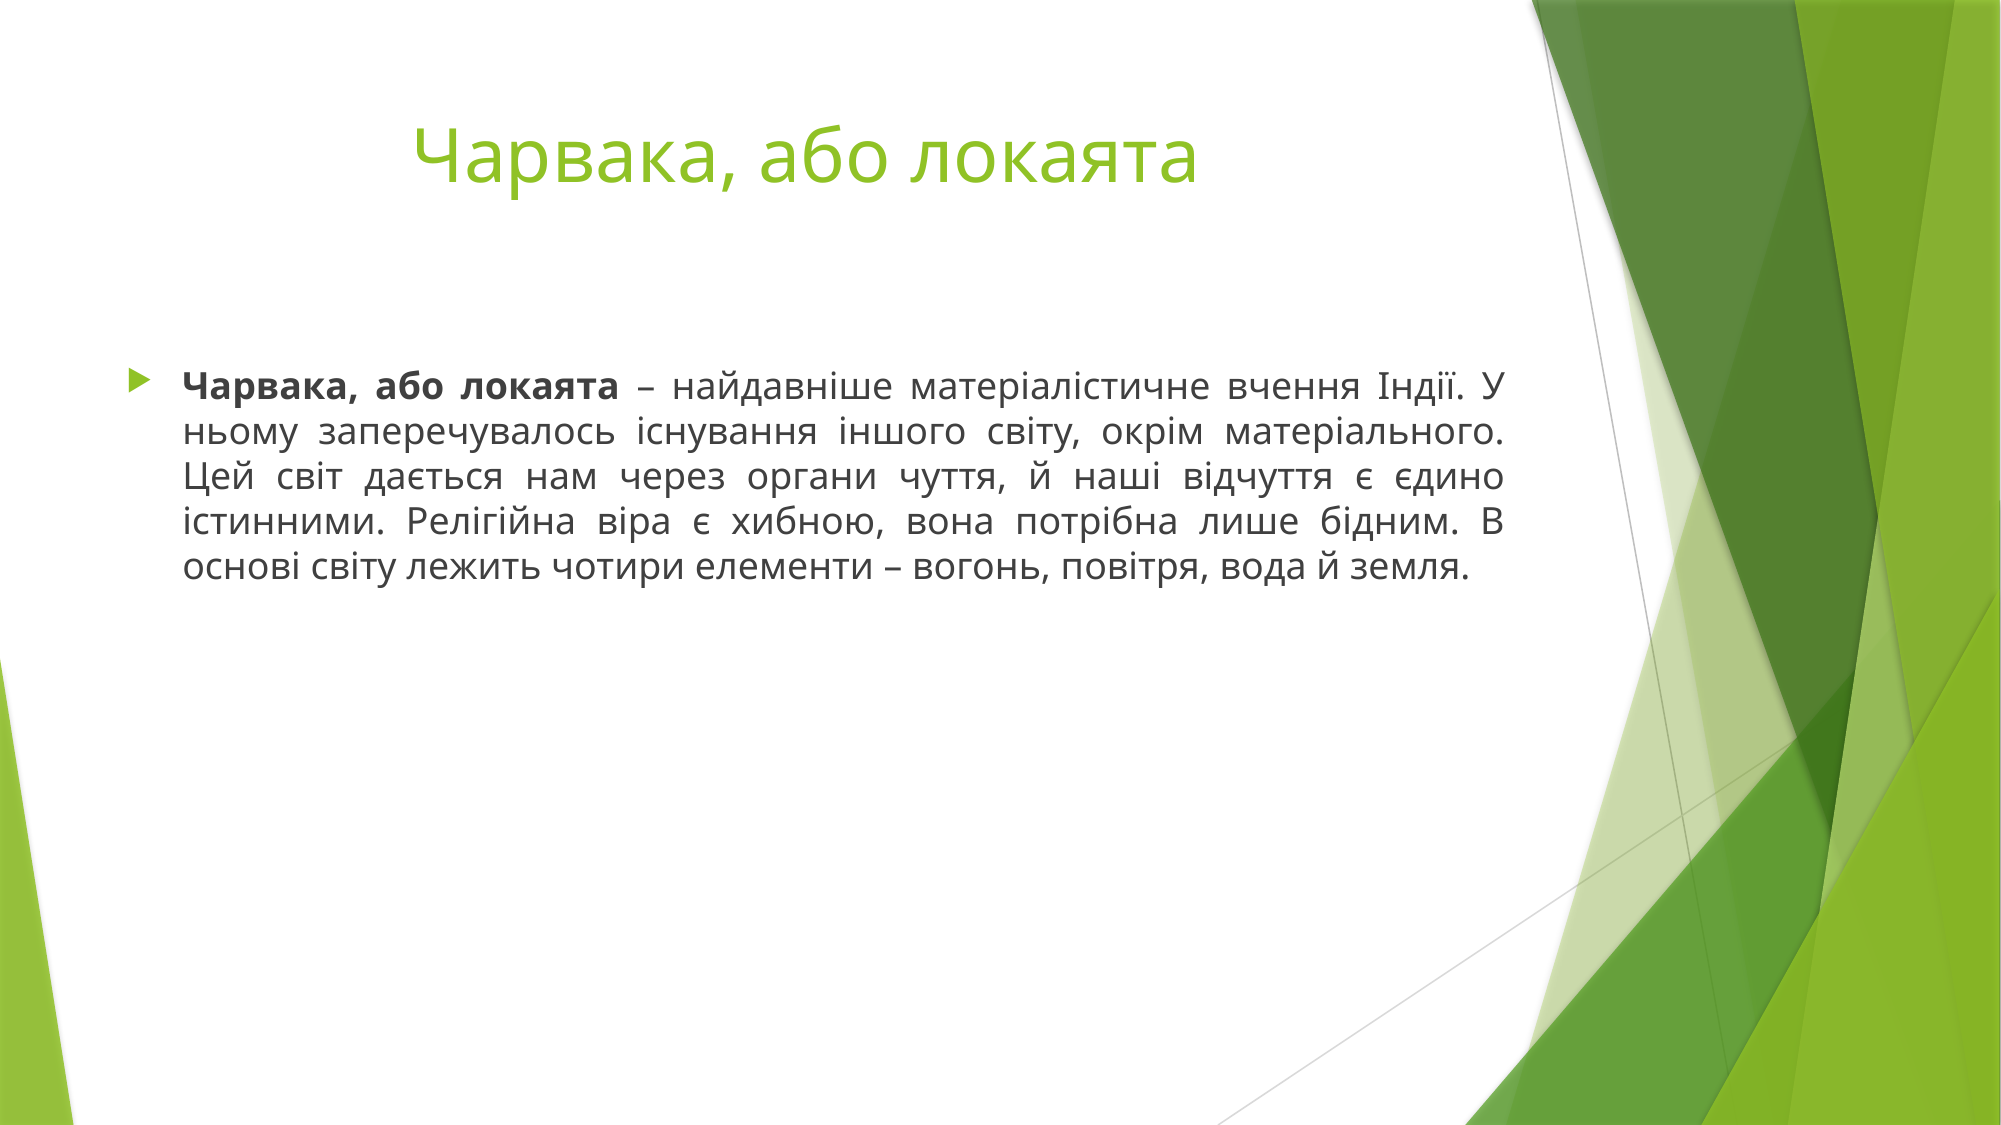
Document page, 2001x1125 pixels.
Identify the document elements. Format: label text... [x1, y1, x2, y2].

list Чарвака, або локаята – найдавніше матеріалістичне вчення Індії. У ньому заперечувалось існування іншого світу, окрім матеріального. Цей світ дається нам через органи чуття, й наші відчуття є єдино істинними. Релігійна віра є хибною, вона потрібна лише бідним. В основі світу лежить чотири елементи – вогонь, повітря, вода й земля. [111, 354, 1522, 992]
title Чарвака, або локаята [111, 99, 1522, 317]
